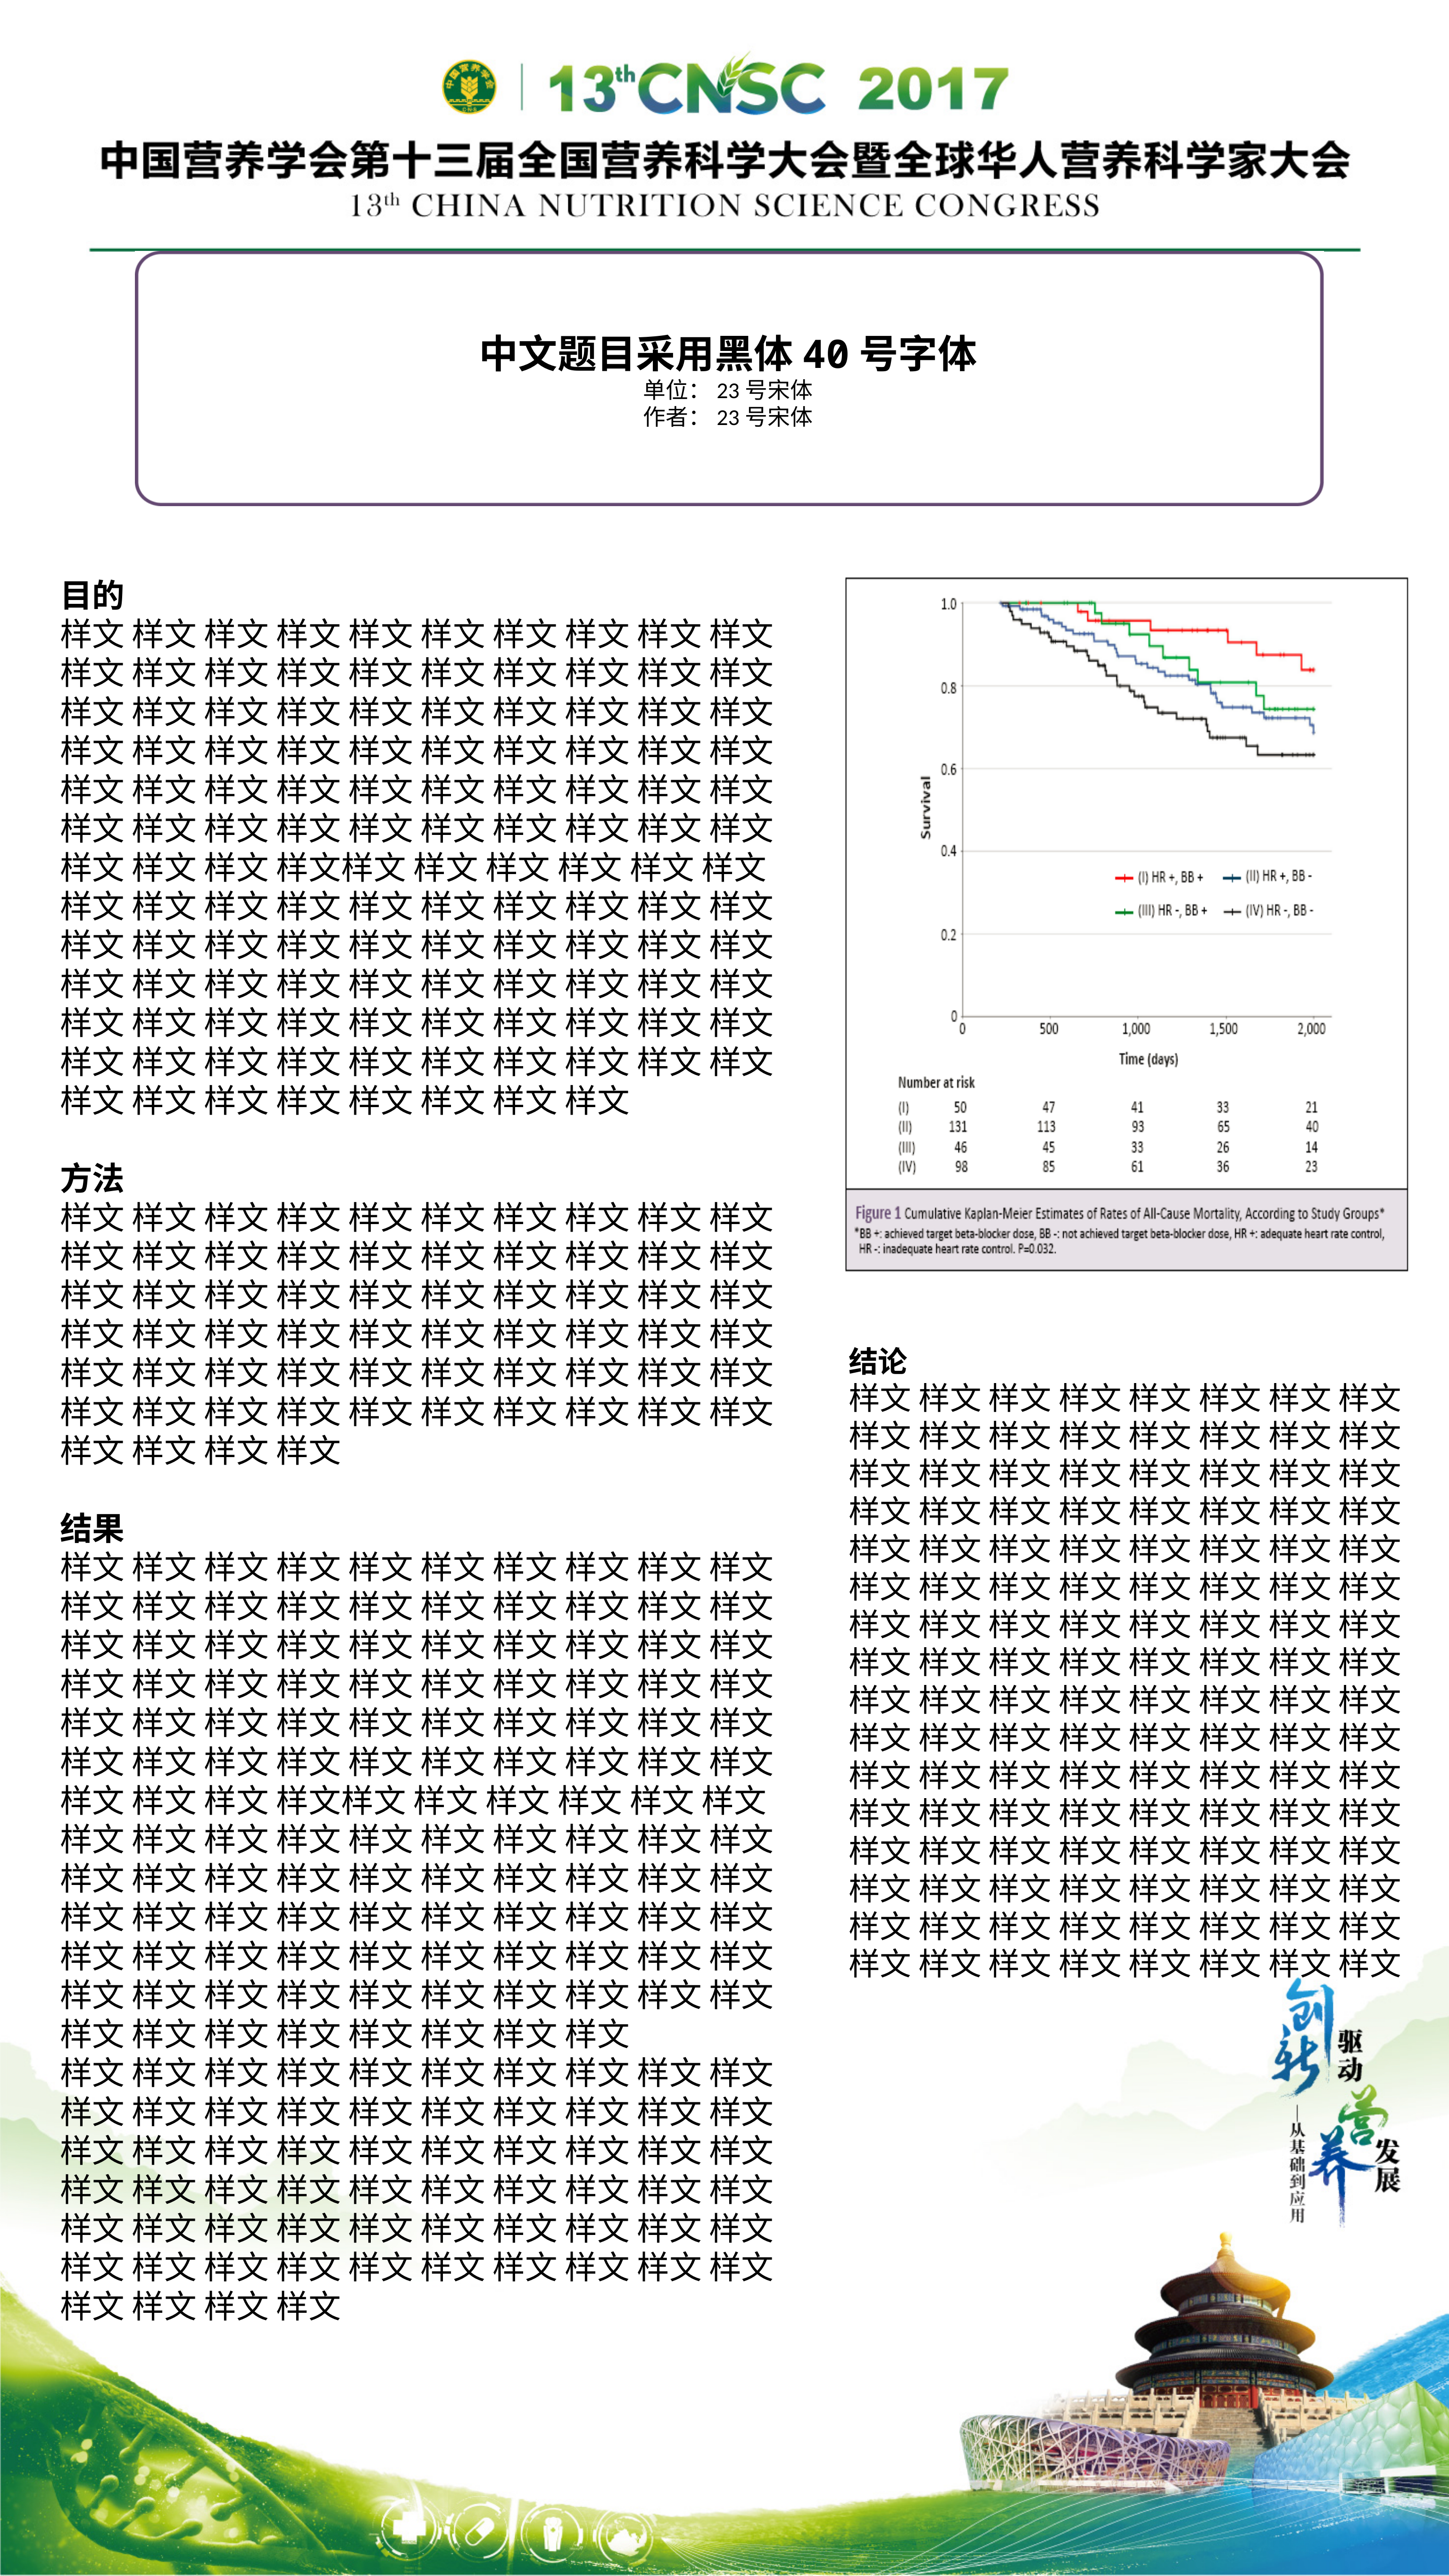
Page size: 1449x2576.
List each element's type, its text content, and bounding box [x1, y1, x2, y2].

text_box 目的 样文 样文 样文 样文 样文 样文 样文 样文 样文 样文 样文 样文 样文 样文 样文 样文 样文 样文 样文 样文 样文 样文 样文 样文 样文 样文 样文 样文 样文 样文 样文 样文 样文 样文 样文 样文 样文 样文 样文 样文 样文 样文 样文 样文 样文 样文 样文 样文 样文 样文 样文 样文 样文 样文 样文 样文 样文 样文 样文 样文 样文 样文 样文 样文样文 样文 样文 样文 样文 样文 样文 样文 样文 样文 样文 样文 样文 样文 样文 样文 样文 样文 样文 样文 样文 样文 样文 样文 样文 样文 样文 样文 样文 样文 样文 样文 样文 样文 样文 样文 样文 样文 样文 样文 样文 样文 样文 样文 样文 样文 样文 样文 样文 样文 样文 样文 样文 样文 样文 样文 样文 样文 样文 样文 样文 样文 样文 样文 方法 样文 样文 样文 样文 样文 样文 样文 样文 样文 样文 样文 样文 样文 样文 样文 样文 样文 样文 样文 样文 样文 样文 样文 样文 样文 样文 样文 样文 样文 样文 样文 样文 样文 样文 样文 样文 样文 样文 样文 样文 样文 样文 样文 样文 样文 样文 样文 样文 样文 样文 样文 样文 样文 样文 样文 样文 样文 样文 样文 样文 样文 样文 样文 样文 结果 样文 样文 样文 样文 样文 样文 样文 样文 样文 样文 样文 样文 样文 样文 样文 样文 样文 样文 样文 样文 样文 样文 样文 样文 样文 样文 样文 样文 样文 样文 样文 样文 样文 样文 样文 样文 样文 样文 样文 样文 样文 样文 样文 样文 样文 样文 样文 样文 样文 样文 样文 样文 样文 样文 样文 样文 样文 样文 样文 样文 样文 样文 样文 样文样文 样文 样文 样文 样文 样文 样文 样文 样文 样文 样文 样文 样文 样文 样文 样文 样文 样文 样文 样文 样文 样文 样文 样文 样文 样文 样文 样文 样文 样文 样文 样文 样文 样文 样文 样文 样文 样文 样文 样文 样文 样文 样文 样文 样文 样文 样文 样文 样文 样文 样文 样文 样文 样文 样文 样文 样文 样文 样文 样文 样文 样文 样文 样文 样文 样文 样文 样文 样文 样文 样文 样文 样文 样文 样文 样文 样文 样文 样文 样文 样文 样文 样文 样文 样文 样文 样文 样文 样文 样文 样文 样文 样文 样文 样文 样文 样文 样文 样文 样文 样文 样文 样文 样文 样文 样文 样文 样文 样文 样文 样文 样文 样文 样文 样文 样文 样文 样文 样文 样文 样文 样文 样文 样文 样文 样文 样文 样文 [48, 568, 816, 2409]
picture [0, 0, 1449, 2576]
text_box 结论 样文 样文 样文 样文 样文 样文 样文 样文 样文 样文 样文 样文 样文 样文 样文 样文 样文 样文 样文 样文 样文 样文 样文 样文 样文 样文 样文 样文 样文 样文 样文 样文 样文 样文 样文 样文 样文 样文 样文 样文 样文 样文 样文 样文 样文 样文 样文 样文 样文 样文 样文 样文 样文 样文 样文 样文 样文 样文 样文 样文 样文 样文 样文 样文 样文 样文 样文 样文 样文 样文 样文 样文 样文 样文 样文 样文 样文 样文 样文 样文 样文 样文 样文 样文 样文 样文 样文 样文 样文 样文 样文 样文 样文 样文 样文 样文 样文 样文 样文 样文 样文 样文 样文 样文 样文 样文 样文 样文 样文 样文 样文 样文 样文 样文 样文 样文 样文 样文 样文 样文 样文 样文 样文 样文 样文 样文 样文 样文 [837, 1337, 1416, 2026]
